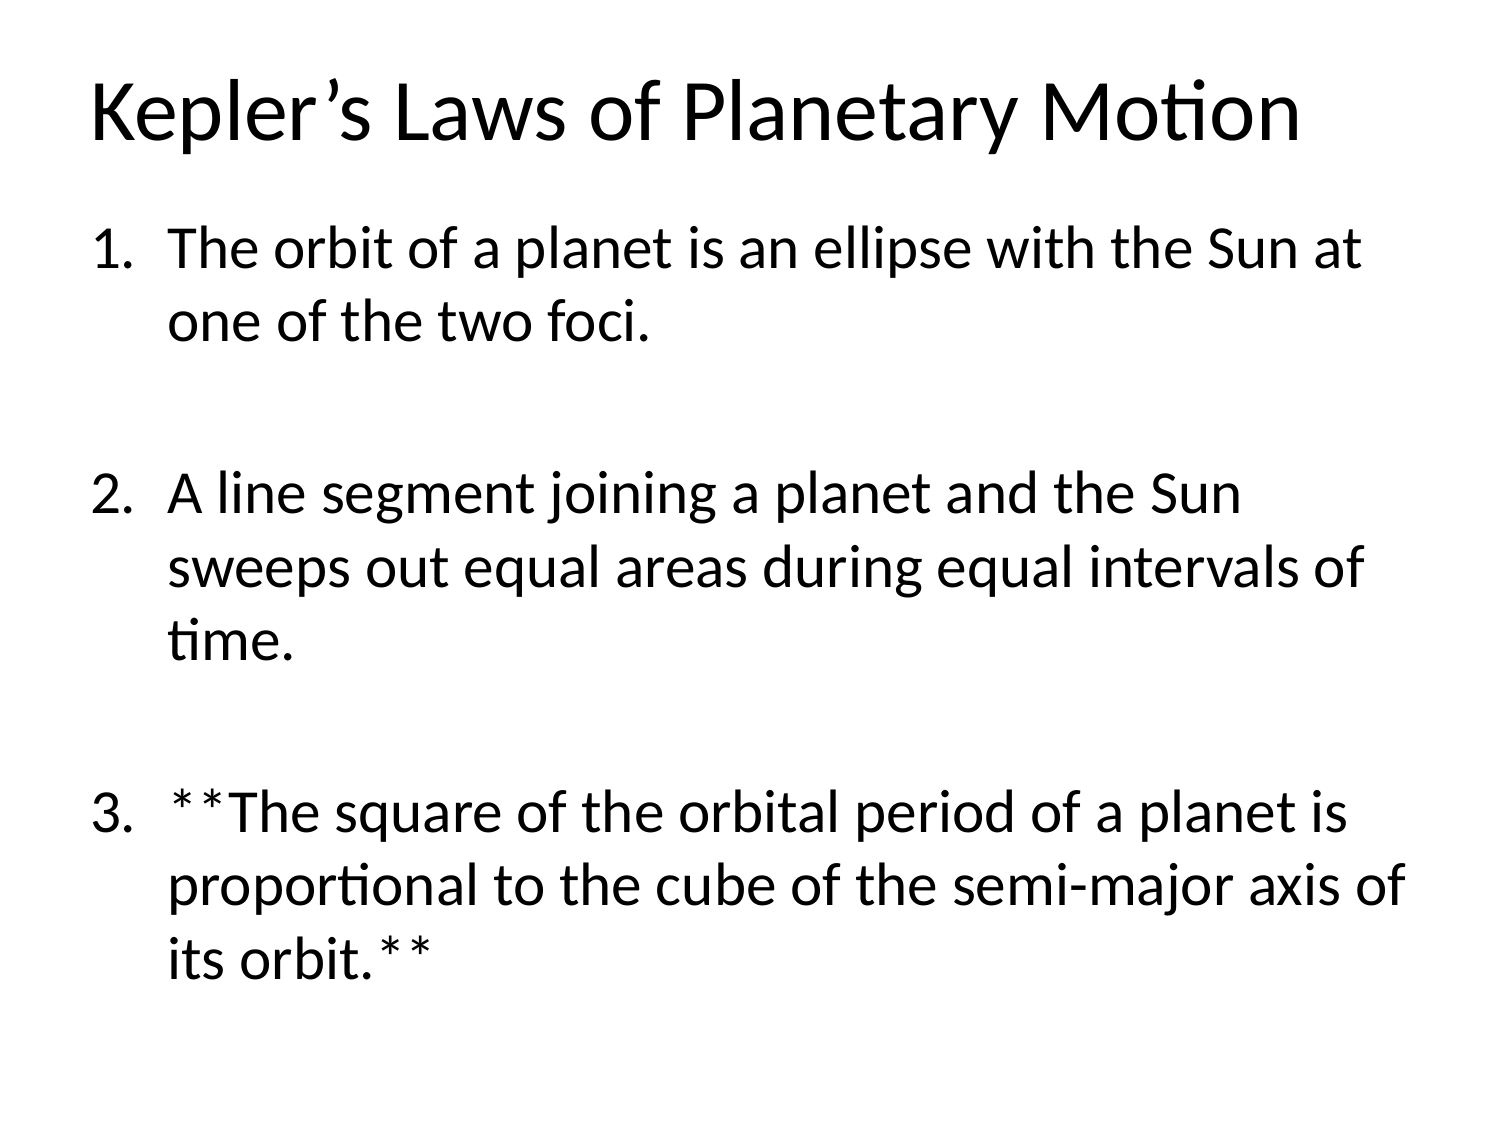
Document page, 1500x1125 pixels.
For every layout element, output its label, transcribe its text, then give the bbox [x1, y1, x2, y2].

list The orbit of a planet is an ellipse with the Sun at one of the two foci. A line segment joining a planet and the Sun sweeps out equal areas during equal intervals of time. **The square of the orbital period of a planet is proportional to the cube of the semi-major axis of its orbit.** [75, 199, 1425, 1005]
title Kepler’s Laws of Planetary Motion [75, 45, 1425, 167]
